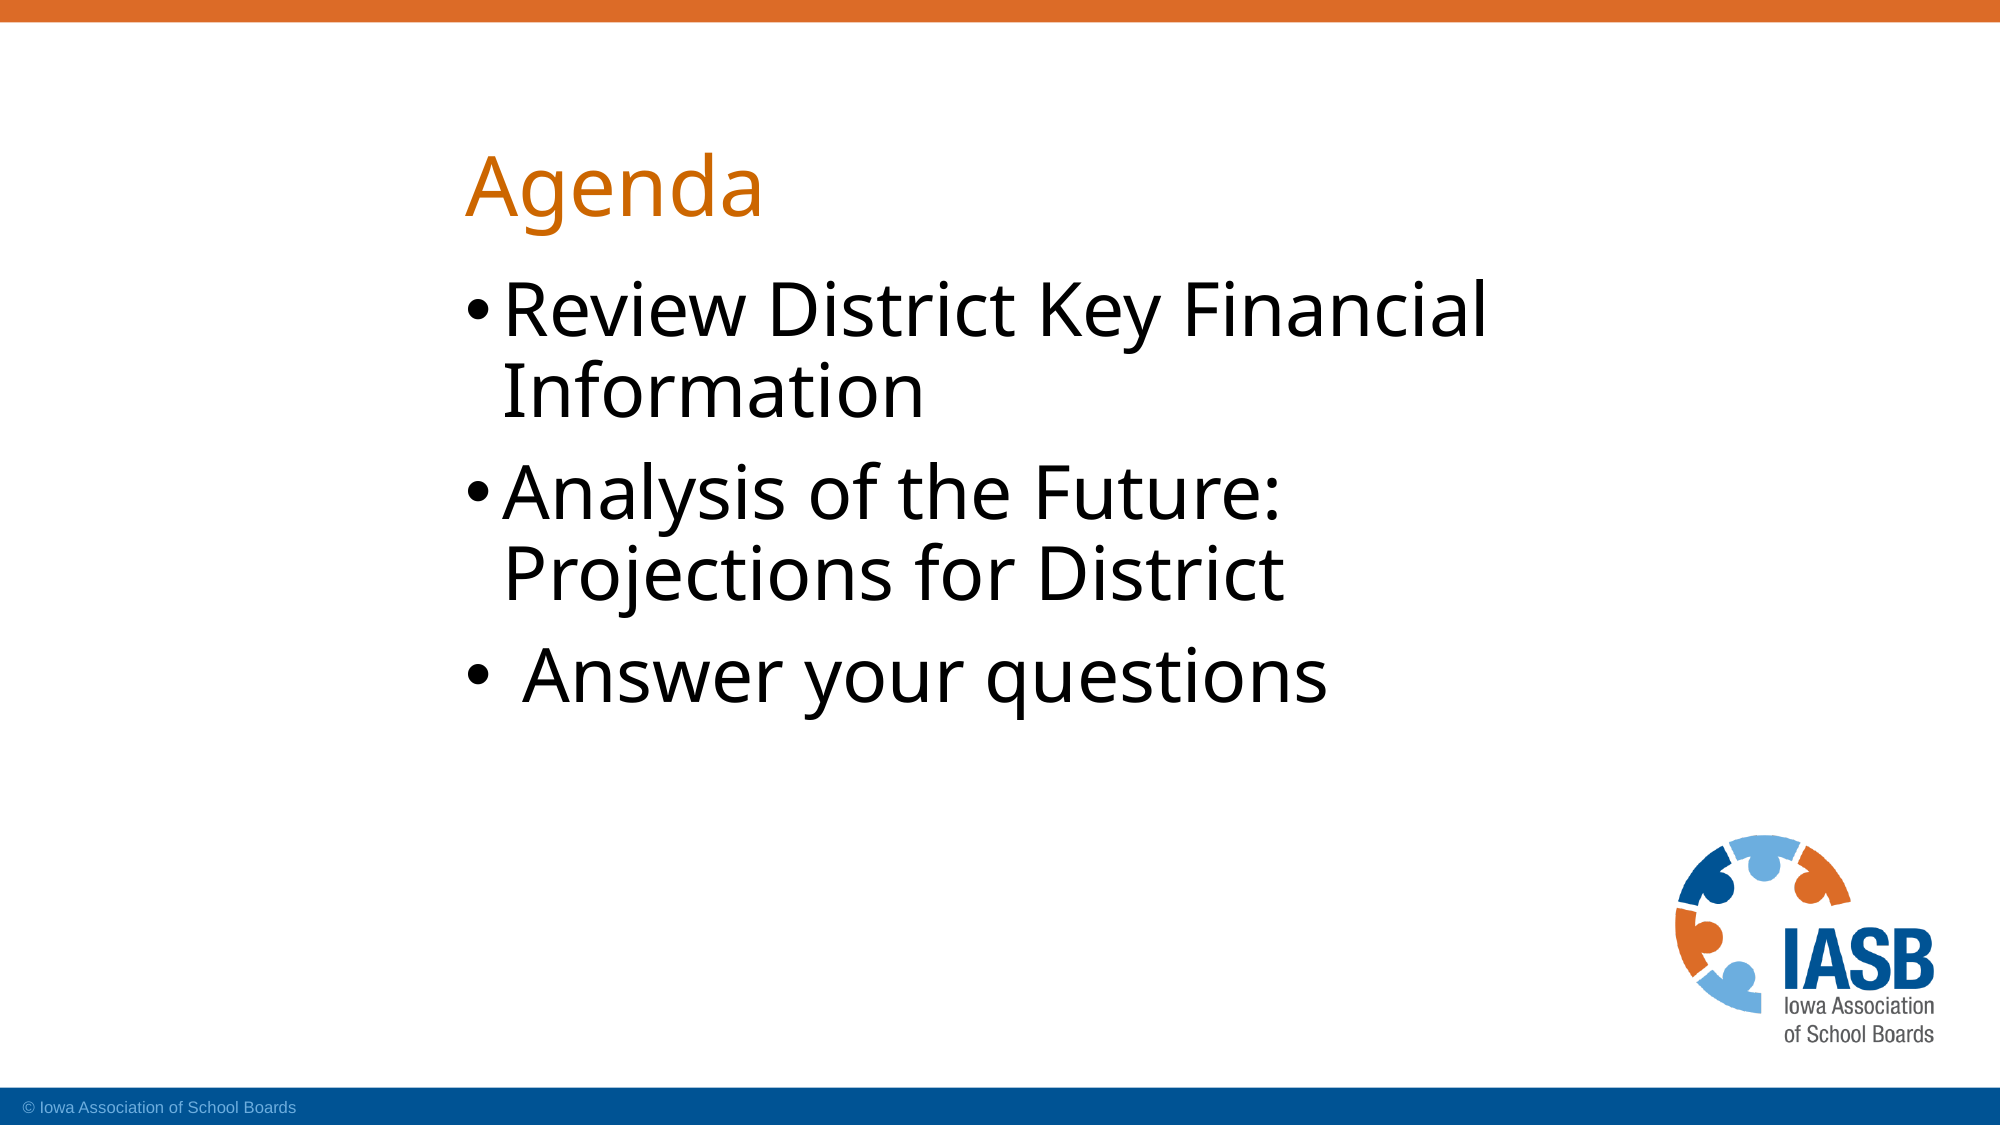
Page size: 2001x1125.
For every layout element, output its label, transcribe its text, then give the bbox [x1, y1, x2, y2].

picture [1671, 831, 1938, 1047]
text_box Review District Key Financial Information Analysis of the Future: Projections for District Answer your questions [450, 264, 1711, 917]
text_box Agenda [450, 137, 1473, 264]
